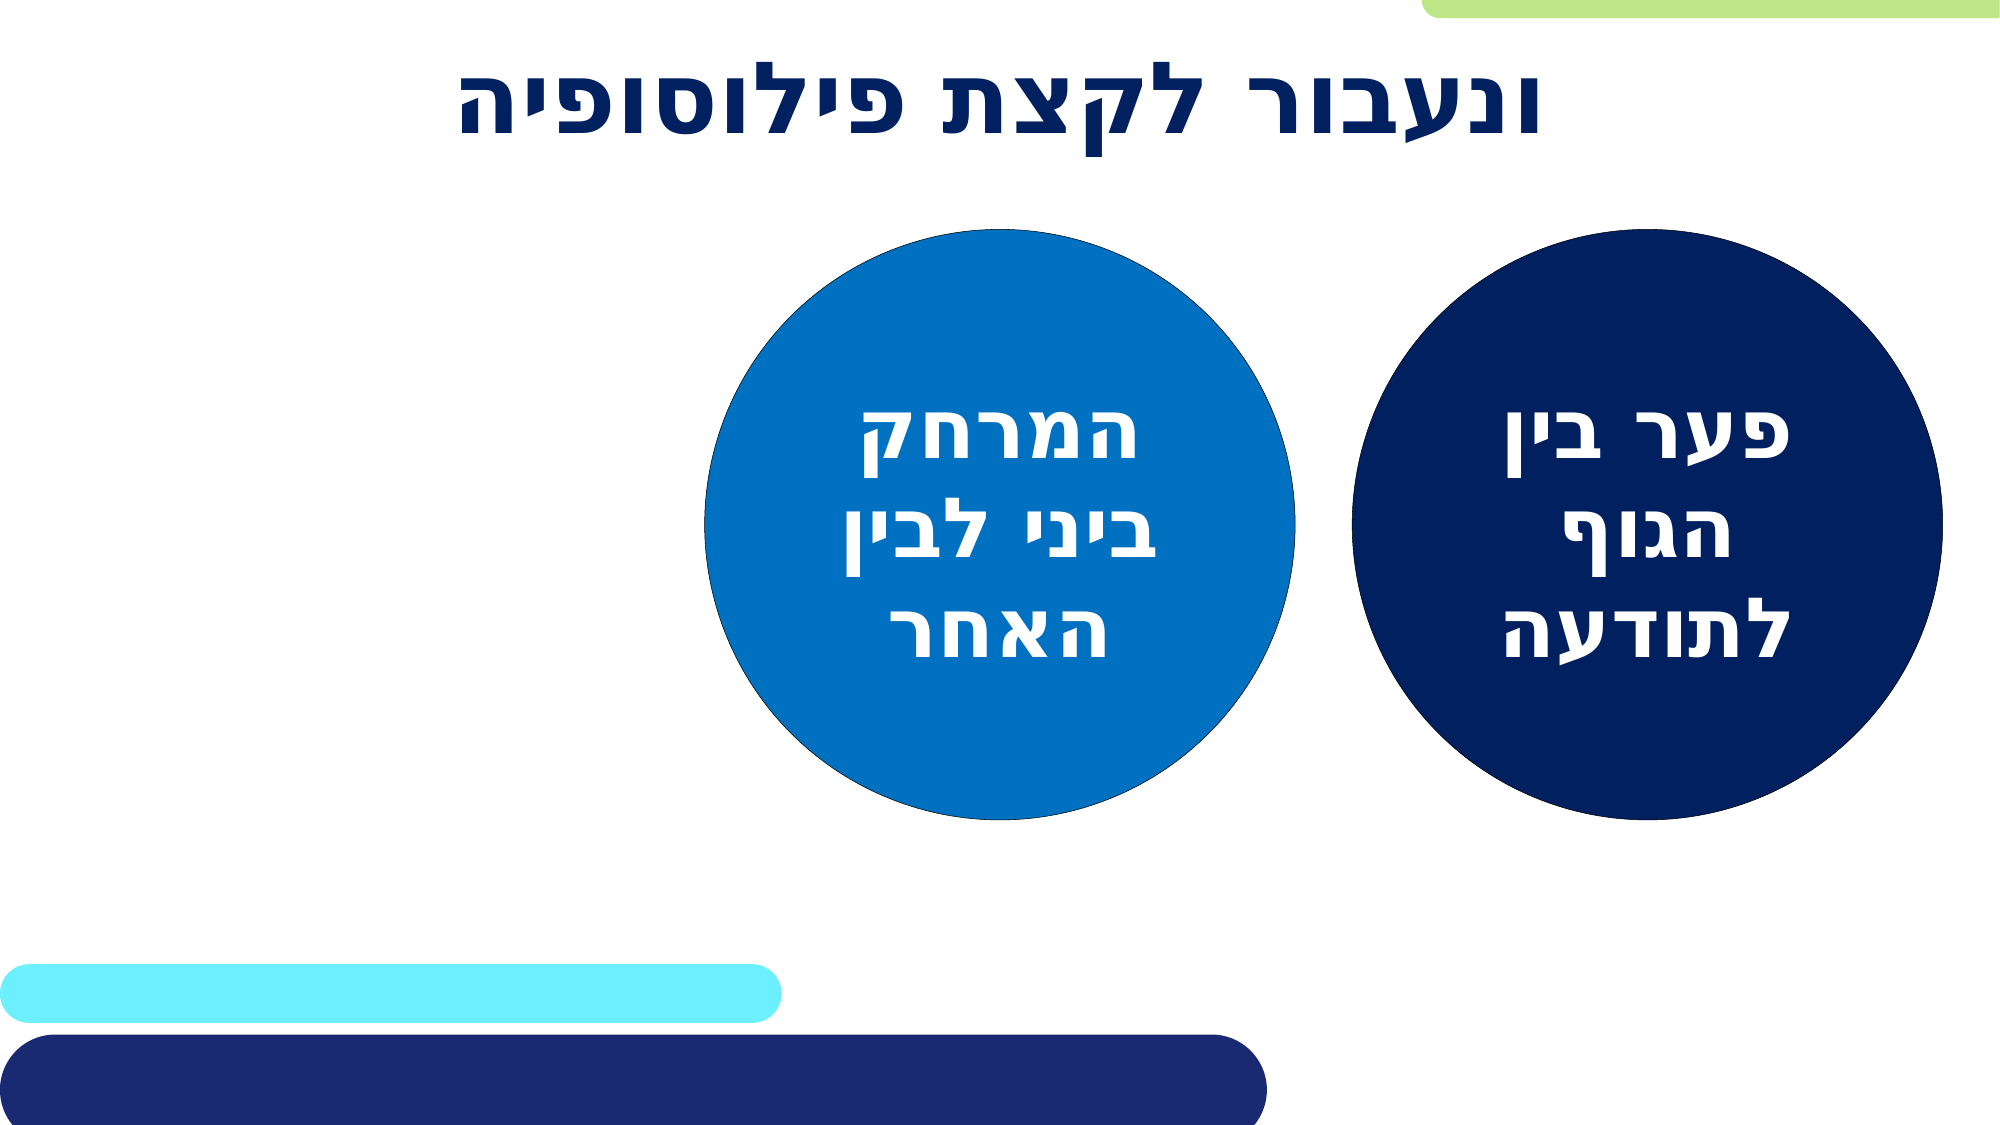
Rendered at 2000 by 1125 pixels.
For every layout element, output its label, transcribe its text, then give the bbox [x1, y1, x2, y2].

text_box המרחק ביני לבין האחר [702, 227, 1298, 823]
title ונעבור לקצת פילוסופיה [84, 34, 1916, 154]
text_box פער בין הגוף לתודעה [1350, 227, 1945, 823]
